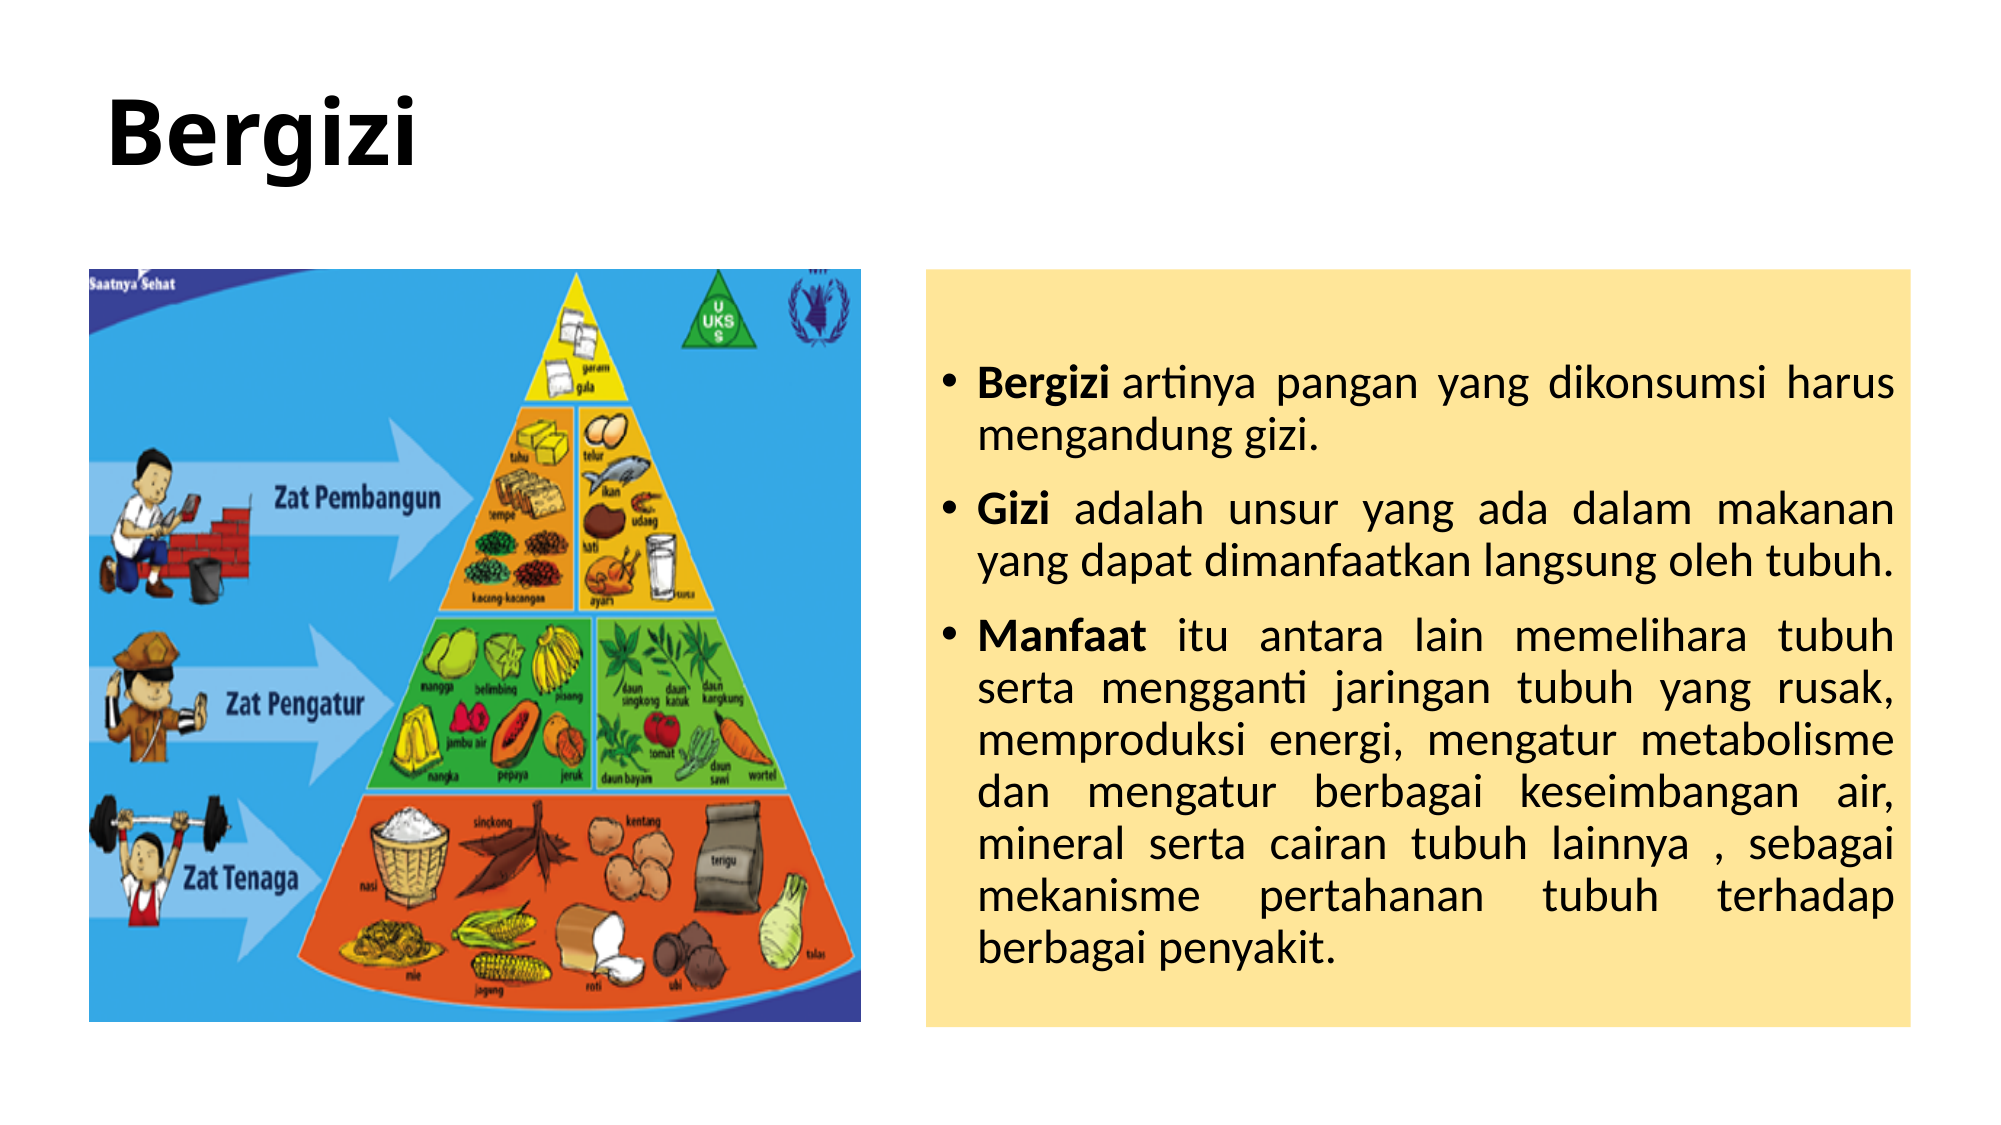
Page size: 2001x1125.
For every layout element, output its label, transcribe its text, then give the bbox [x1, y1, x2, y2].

picture [89, 269, 861, 1022]
list Bergizi artinya pangan yang dikonsumsi harus mengandung gizi. Gizi adalah unsur yang ada dalam makanan yang dapat dimanfaatkan langsung oleh tubuh. Manfaat itu antara lain memelihara tubuh serta mengganti jaringan tubuh yang rusak, memproduksi energi, mengatur metabolisme dan mengatur berbagai keseimbangan air, mineral serta cairan tubuh lainnya , sebagai mekanisme pertahanan tubuh terhadap berbagai penyakit. [926, 269, 1911, 1028]
title Bergizi [89, 55, 1815, 217]
